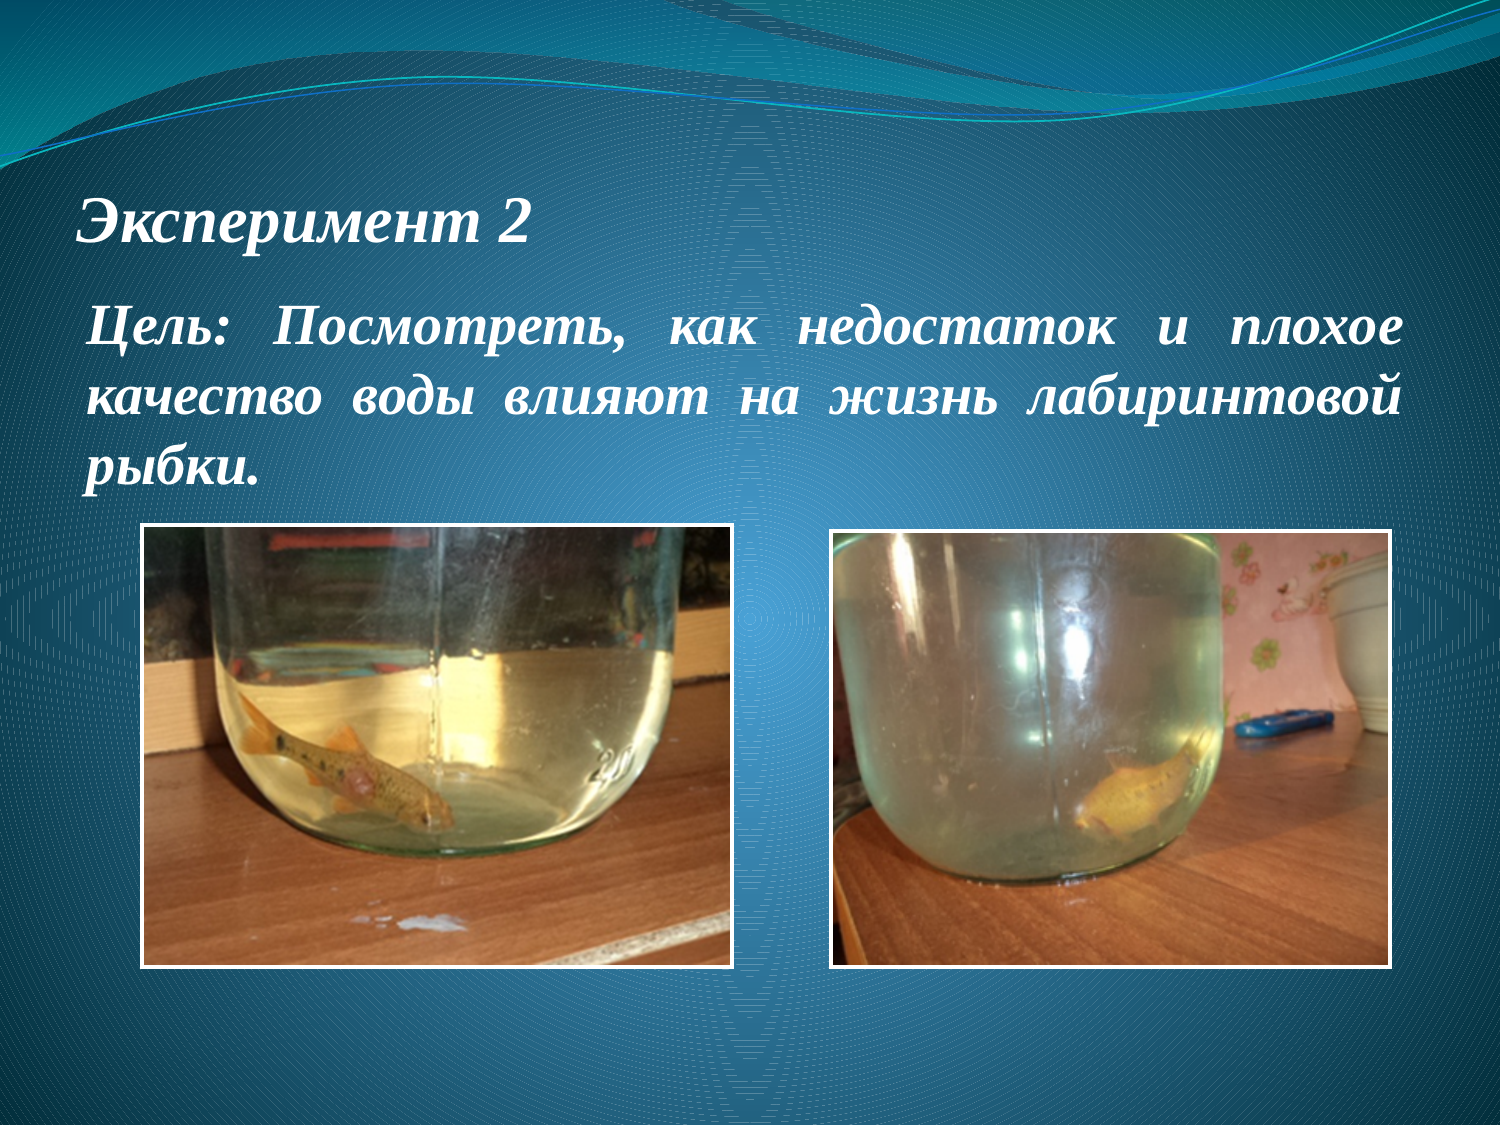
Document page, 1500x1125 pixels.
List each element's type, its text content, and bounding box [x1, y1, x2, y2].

title Эксперимент 2 [76, 101, 1365, 256]
subtitle [85, 504, 1374, 1033]
picture [832, 532, 1389, 966]
picture [143, 526, 731, 966]
text_box Цель: Посмотреть, как недостаток и плохое качество воды влияют на жизнь лабиринтовой рыбки. [72, 278, 1419, 504]
